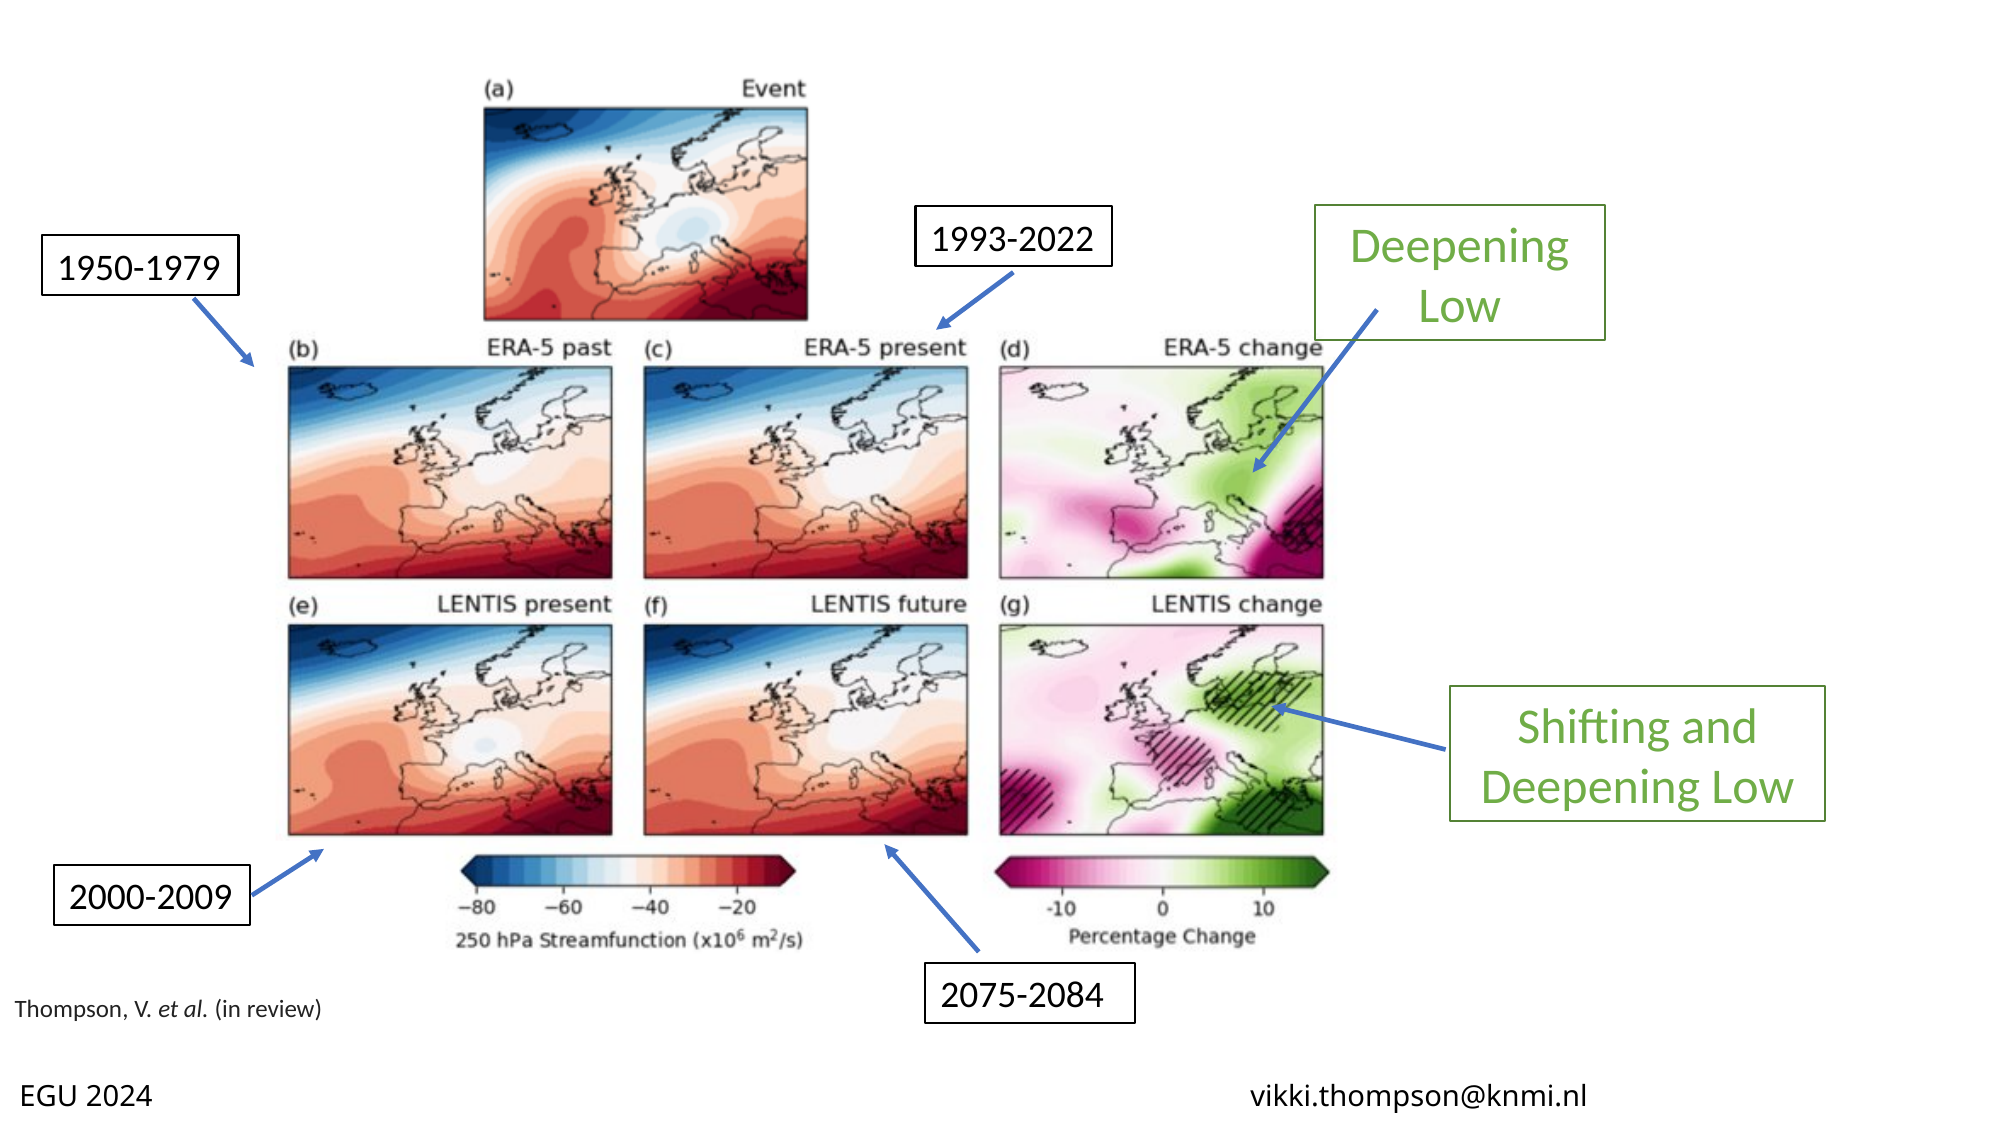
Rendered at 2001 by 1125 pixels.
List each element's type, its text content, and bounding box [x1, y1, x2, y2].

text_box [884, 844, 979, 952]
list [266, 75, 1338, 955]
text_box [1271, 705, 1446, 750]
text_box 2075-2084 [925, 962, 1136, 1023]
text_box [935, 272, 1014, 330]
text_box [251, 848, 324, 896]
text_box Shifting and Deepening Low [1450, 686, 1826, 822]
text_box Deepening Low [1338, 205, 1605, 341]
text_box 2000-2009 [53, 865, 251, 925]
text_box 1950-1979 [42, 235, 239, 296]
text_box EGU 2024 vikki.thompson@knmi.nl [4, 1069, 1984, 1120]
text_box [193, 298, 255, 368]
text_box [1252, 309, 1377, 473]
text_box Thompson, V. et al. (in review) [0, 985, 1935, 1031]
